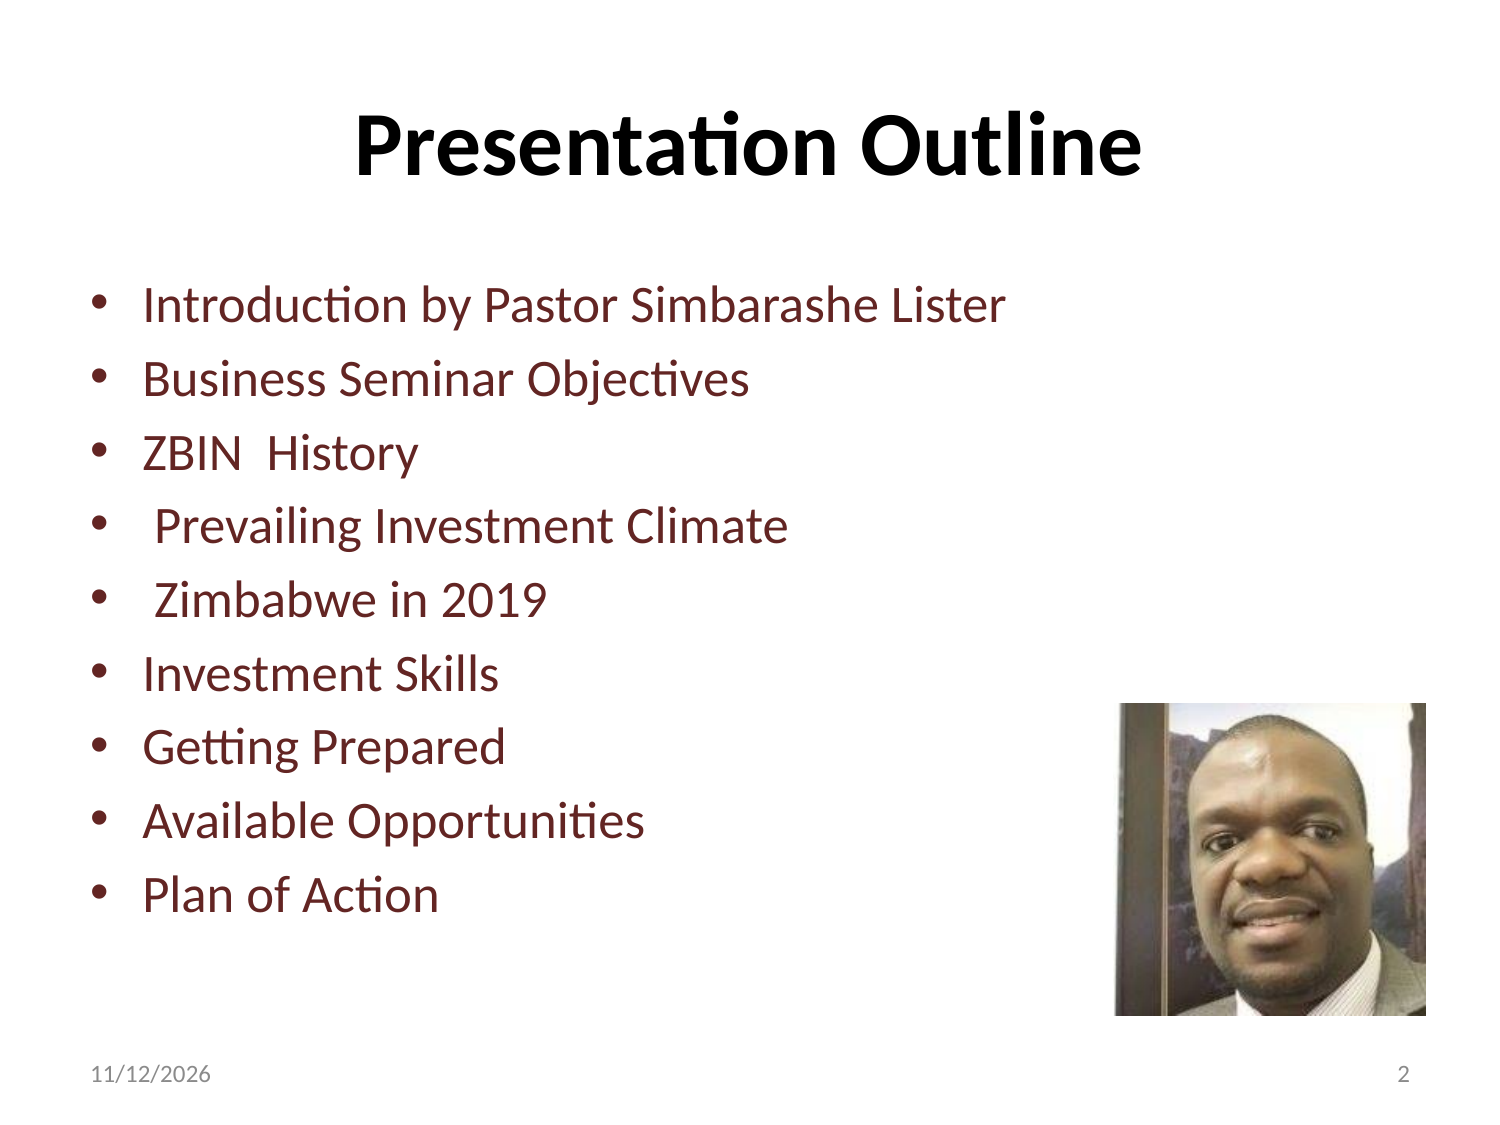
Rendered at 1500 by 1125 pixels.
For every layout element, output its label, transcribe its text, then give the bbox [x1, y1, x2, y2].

list Introduction by Pastor Simbarashe Lister Business Seminar Objectives ZBIN History Prevailing Investment Climate Zimbabwe in 2019 Investment Skills Getting Prepared Available Opportunities Plan of Action [75, 262, 1425, 1005]
title Presentation Outline [75, 45, 1425, 233]
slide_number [75, 1042, 425, 1103]
slide_number 2 [1074, 1042, 1425, 1103]
picture [1112, 702, 1426, 1016]
